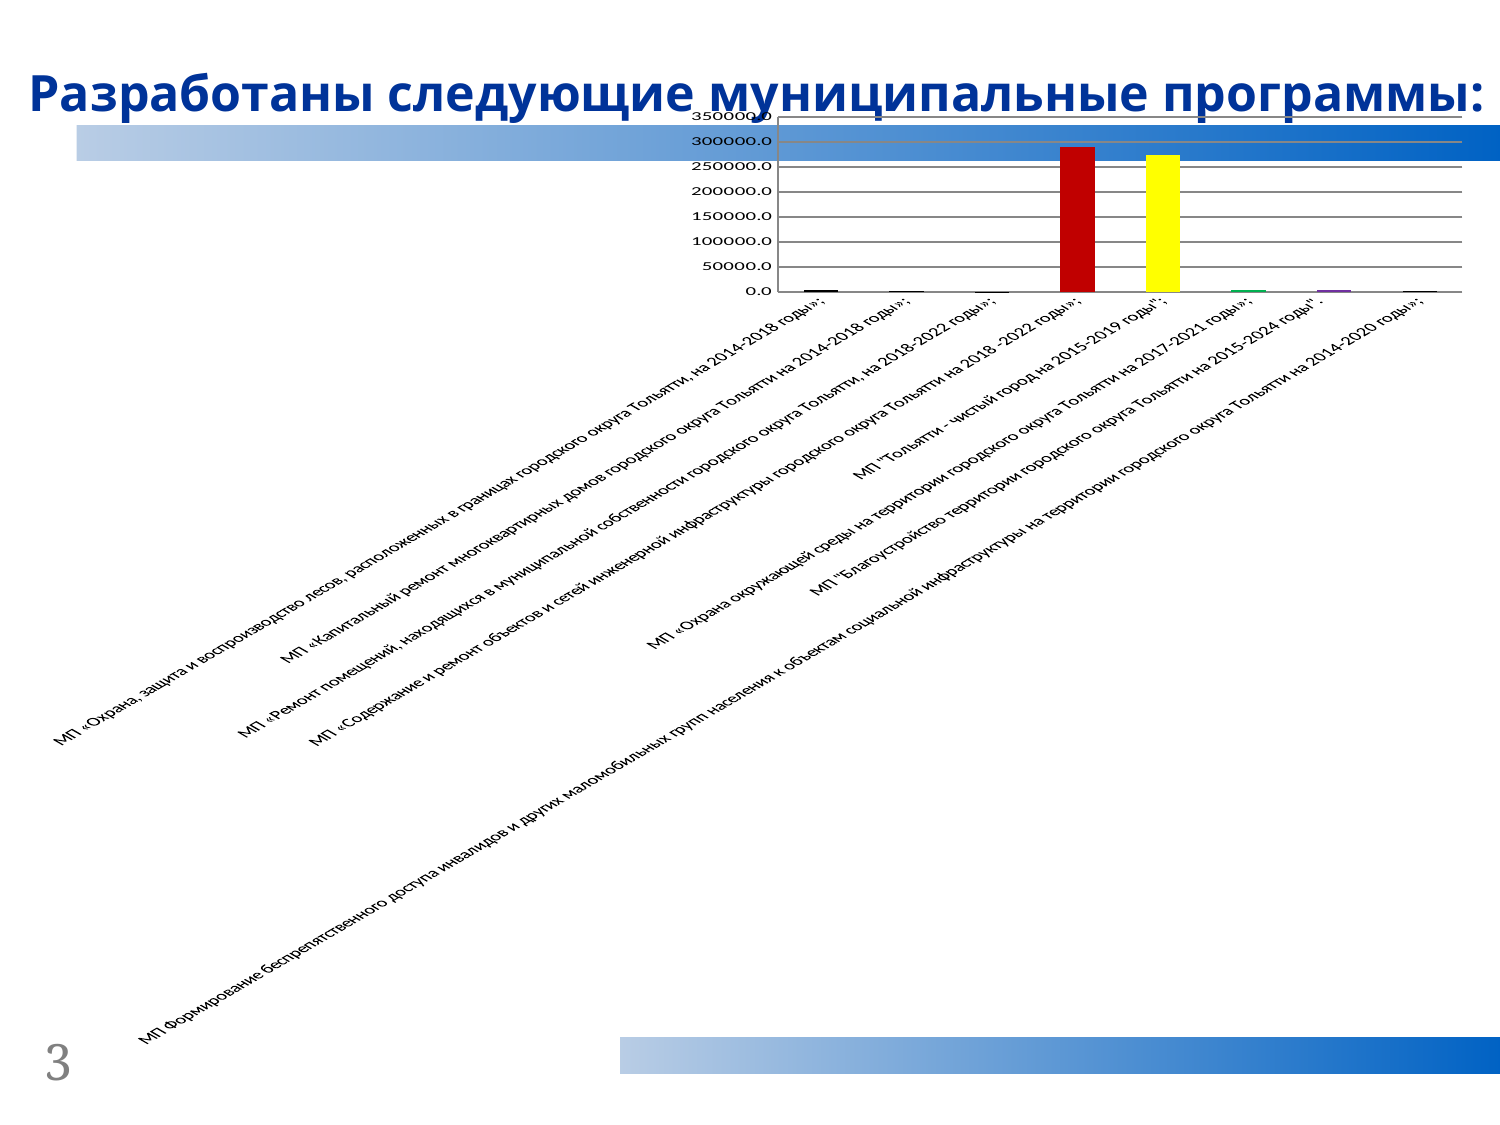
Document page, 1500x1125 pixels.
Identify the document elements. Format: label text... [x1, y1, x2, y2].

text_box [618, 1054, 1500, 1075]
text_box 3 [29, 1054, 76, 1098]
chart [29, 105, 1500, 1048]
text_box Разработаны следующие муниципальные программы: [0, 54, 1500, 130]
